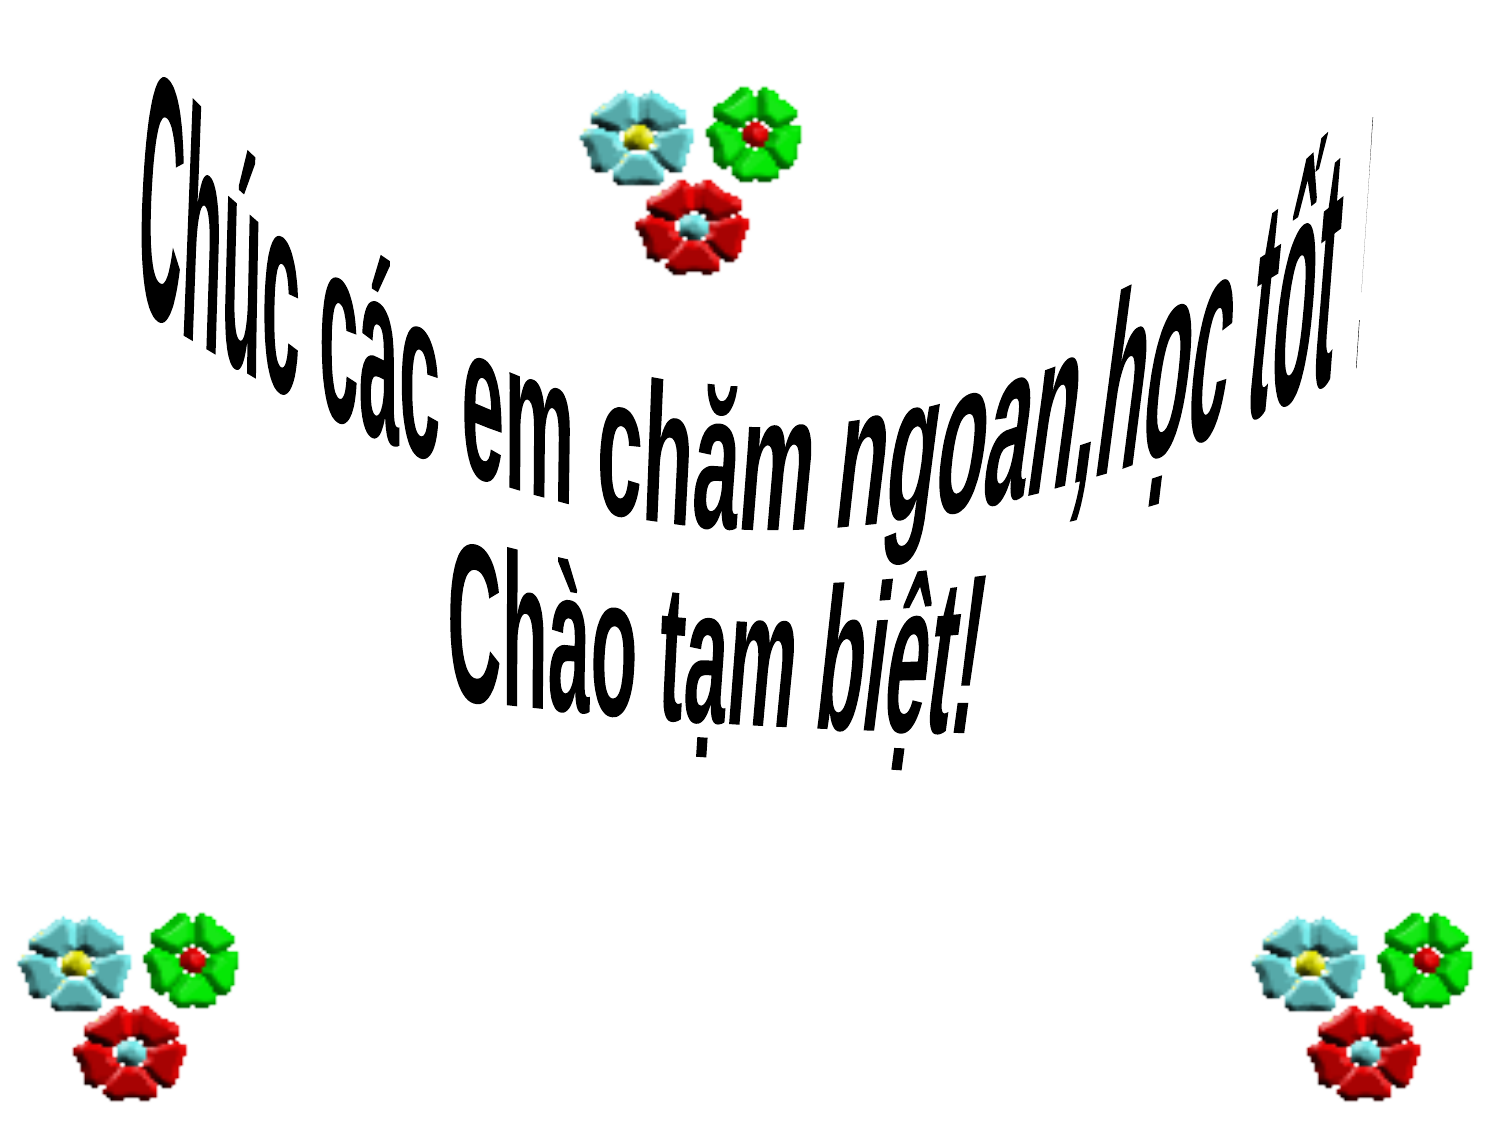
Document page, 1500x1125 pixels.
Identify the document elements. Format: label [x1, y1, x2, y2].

picture [1234, 888, 1500, 1125]
picture [562, 62, 829, 299]
picture [0, 888, 266, 1125]
